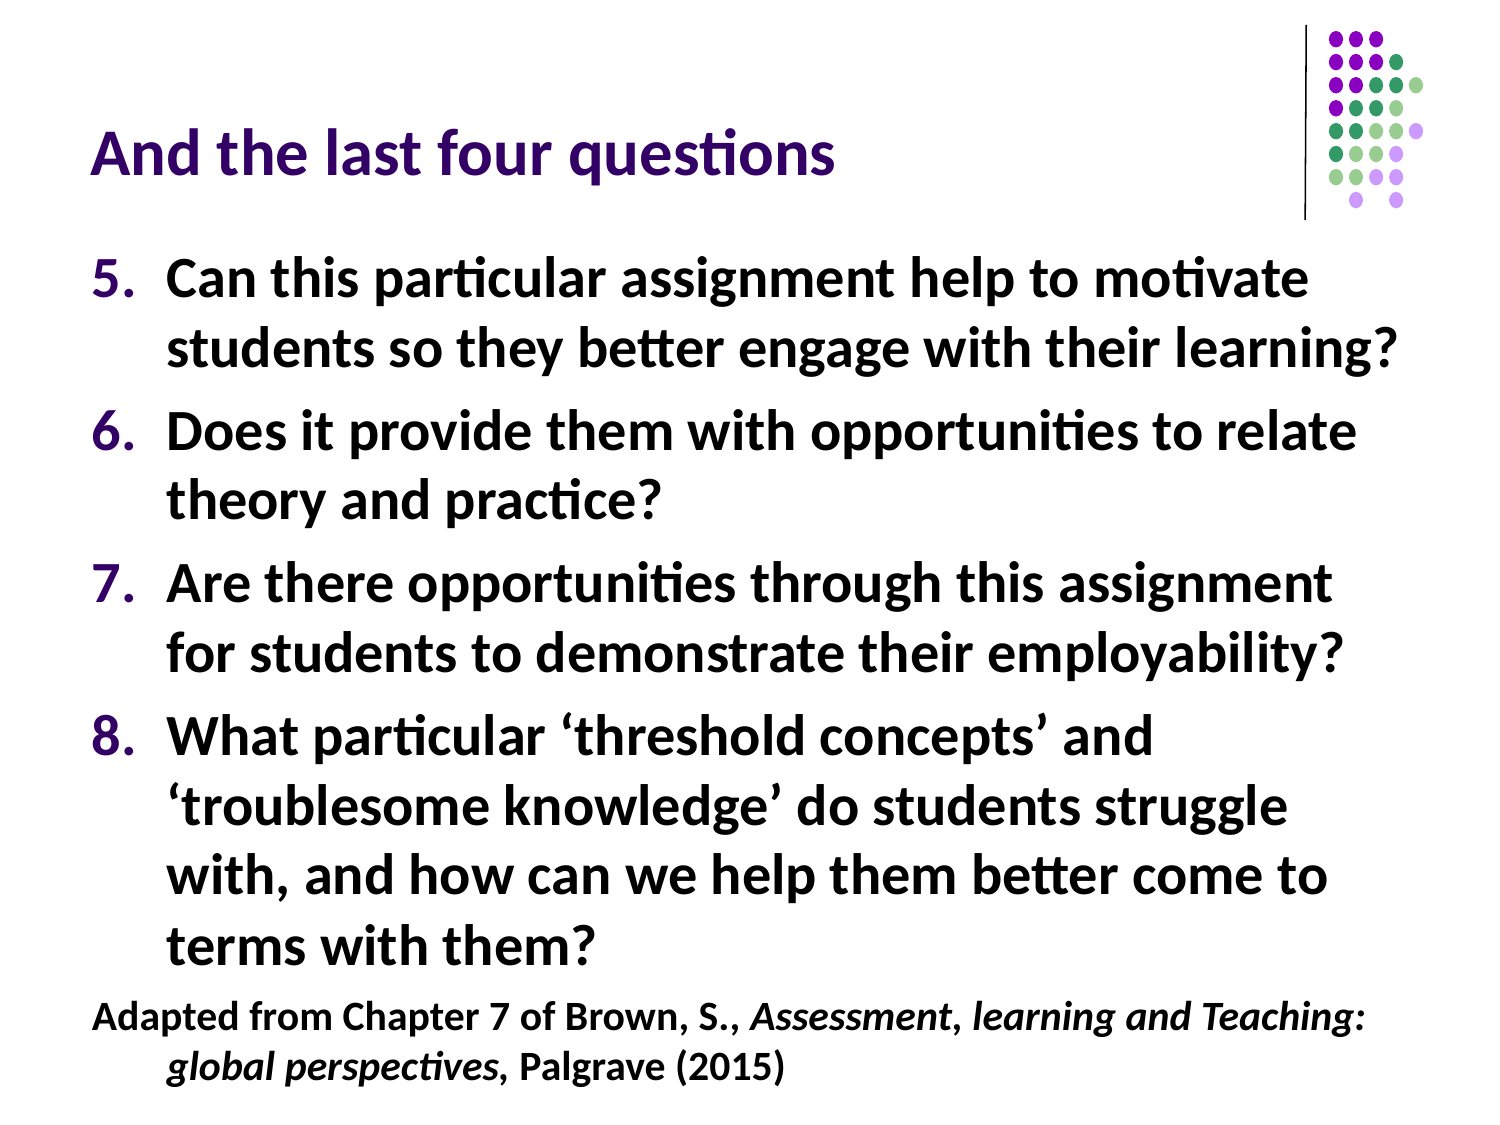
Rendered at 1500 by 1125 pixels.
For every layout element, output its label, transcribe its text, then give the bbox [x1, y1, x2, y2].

title And the last four questions [74, 19, 1313, 197]
list Can this particular assignment help to motivate students so they better engage with their learning? Does it provide them with opportunities to relate theory and practice? Are there opportunities through this assignment for students to demonstrate their employability? What particular ‘threshold concepts’ and ‘troublesome knowledge’ do students struggle with, and how can we help them better come to terms with them? Adapted from Chapter 7 of Brown, S., Assessment, learning and Teaching: global perspectives, Palgrave (2015) [76, 231, 1428, 1018]
